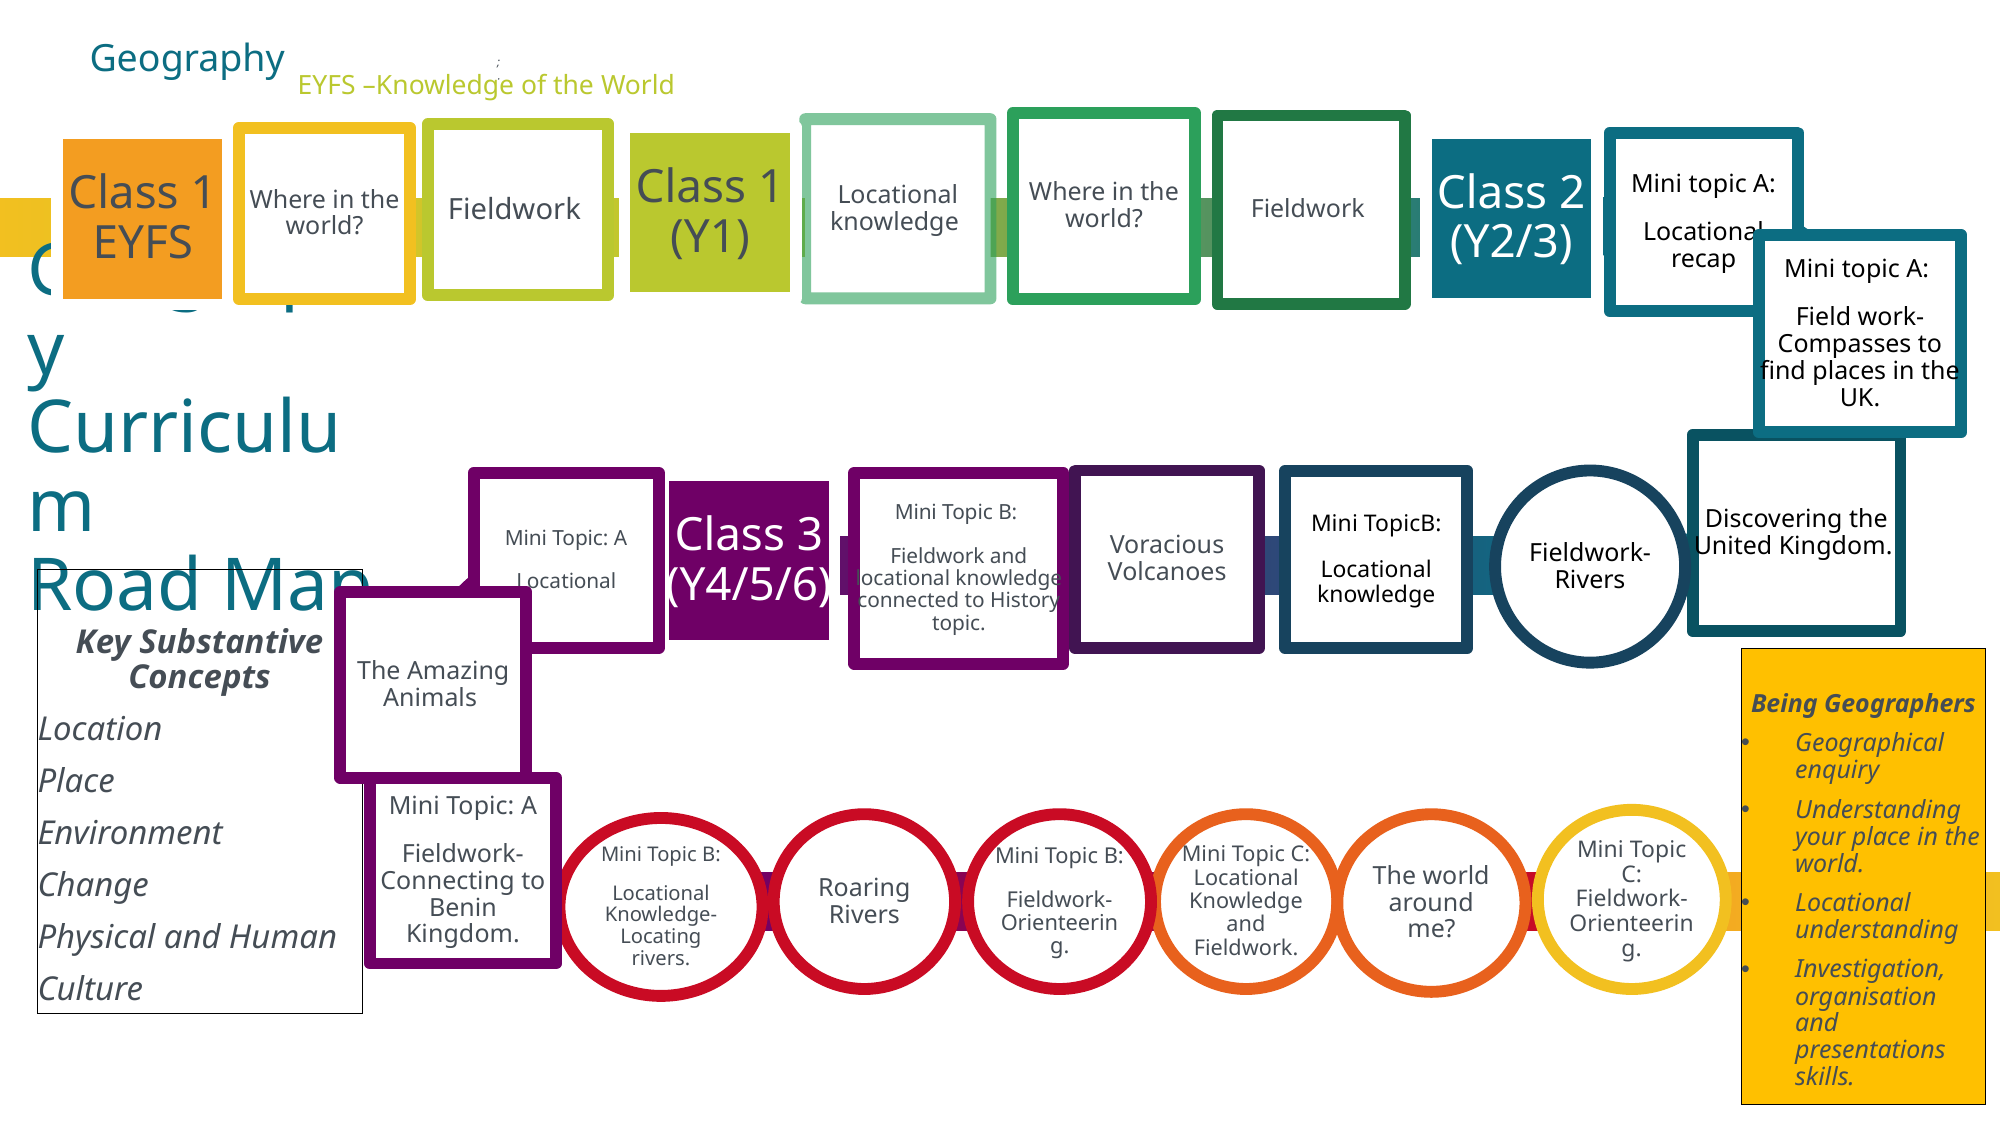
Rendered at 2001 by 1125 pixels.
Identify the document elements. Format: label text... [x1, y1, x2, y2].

list Where in the world? [1007, 107, 1201, 305]
list Mini Topic B: Fieldwork and locational knowledge connected to History topic. [848, 467, 1069, 670]
text_box Geography [57, 26, 318, 87]
list The Amazing Animals [334, 586, 532, 784]
text_box Mini Topic C: Fieldwork- Orienteering. [1537, 809, 1726, 989]
list Mini TopicB: Locational knowledge [1279, 465, 1473, 654]
title Geography Curriculum Road Map [27, 308, 398, 551]
list Being Geographers Geographical enquiry Understanding your place in the world. Locational understanding Investigation, organisation and presentations skills. [1741, 648, 1986, 1105]
list Fieldwork [422, 118, 614, 301]
text_box Fieldwork- Rivers [1495, 470, 1686, 663]
list Mini Topic: A Locational [468, 467, 665, 654]
text_box The world around me? [1337, 814, 1526, 992]
text_box Mini Topic B: Fieldwork- Orienteering. [968, 814, 1152, 989]
list Mini topic A: Locational recap [1604, 127, 1804, 317]
list EYFS –Knowledge of the World [267, 87, 706, 121]
list Where in the world? [233, 122, 416, 305]
list Discovering the United Kingdom. [1687, 429, 1906, 637]
list Class 1 (Y1) [619, 121, 802, 304]
text_box Roaring Rivers [773, 814, 956, 989]
list Voracious Volcanoes [1069, 465, 1265, 654]
list Locational knowledge [799, 113, 996, 304]
list Class 2 (Y2/3) [1420, 127, 1603, 310]
list Key Substantive Concepts Location Place Environment Change Physical and Human Culture [37, 569, 363, 1014]
list Fieldwork [1212, 110, 1411, 310]
list Class 1 EYFS [51, 127, 234, 310]
list Mini topic A: Field work-Compasses to find places in the UK. [1753, 229, 1967, 438]
text_box Mini Topic C: Locational Knowledge and Fieldwork. [1155, 814, 1337, 989]
list ; · [318, 56, 769, 87]
list Class 3 (Y4/5/6) [665, 469, 840, 652]
list Mini Topic: A Fieldwork- Connecting to Benin Kingdom. [364, 772, 562, 969]
text_box Mini Topic B: Locational Knowledge-Locating rivers. [562, 817, 763, 996]
